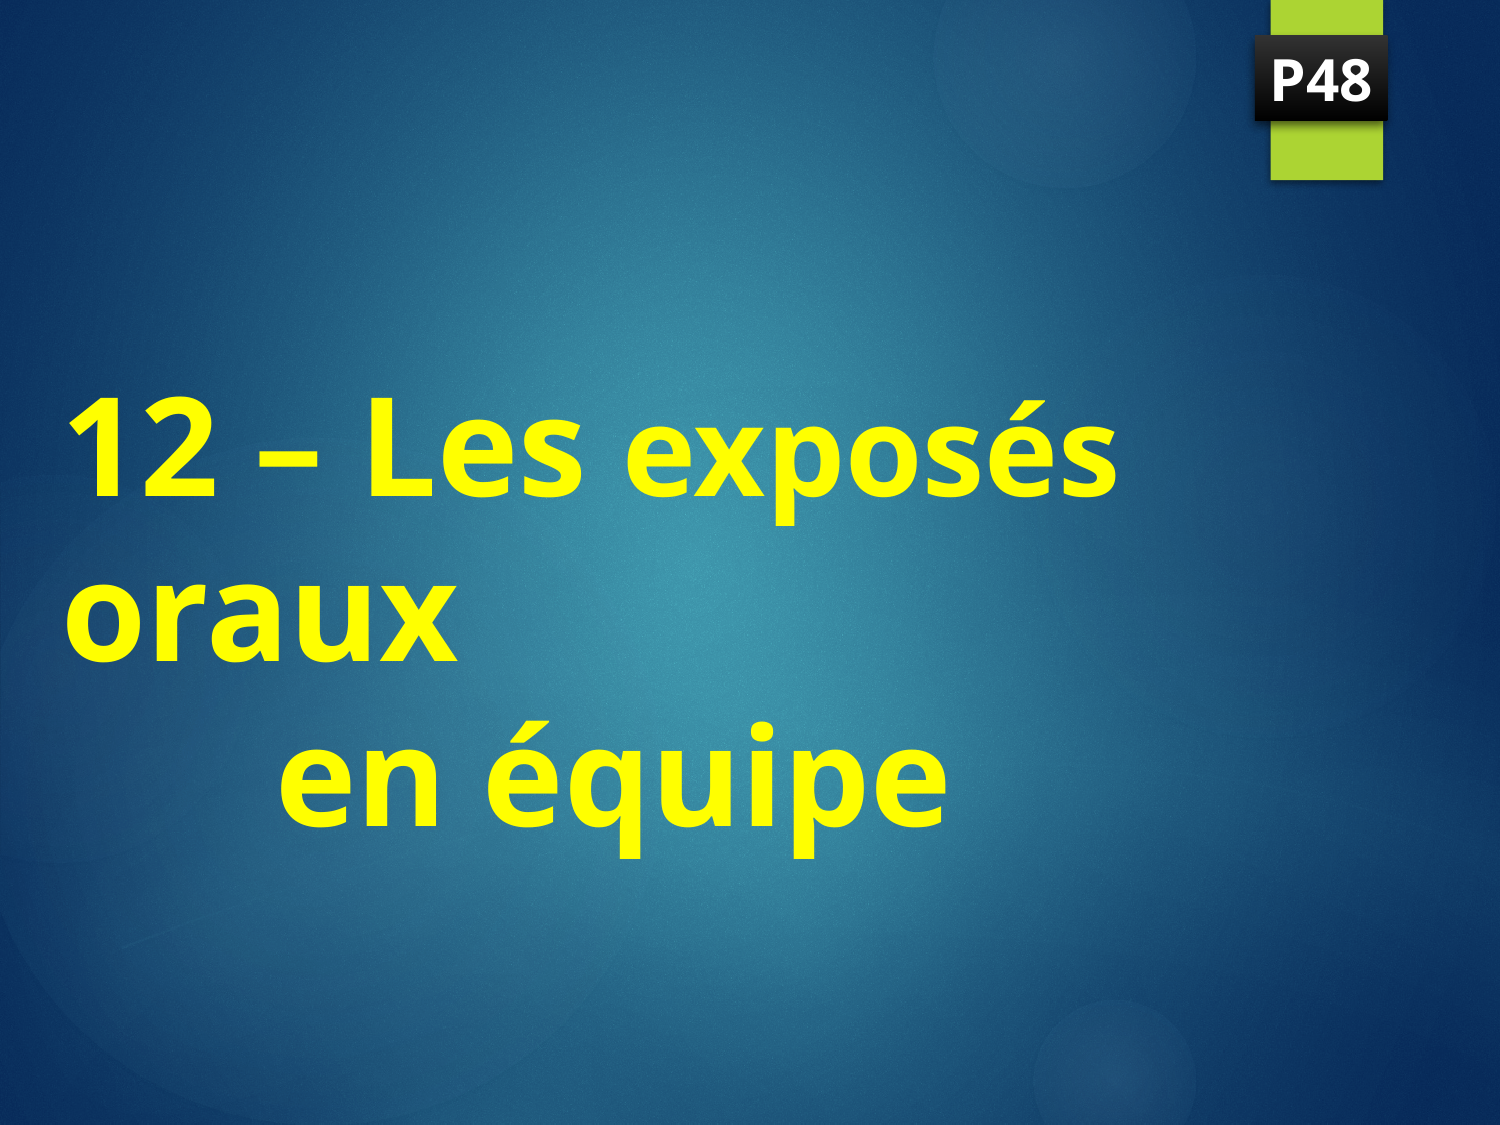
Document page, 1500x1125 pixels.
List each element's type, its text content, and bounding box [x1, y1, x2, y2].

text_box P48 [1254, 35, 1388, 121]
text_box 12 – Les exposés oraux en équipe [46, 351, 1430, 862]
